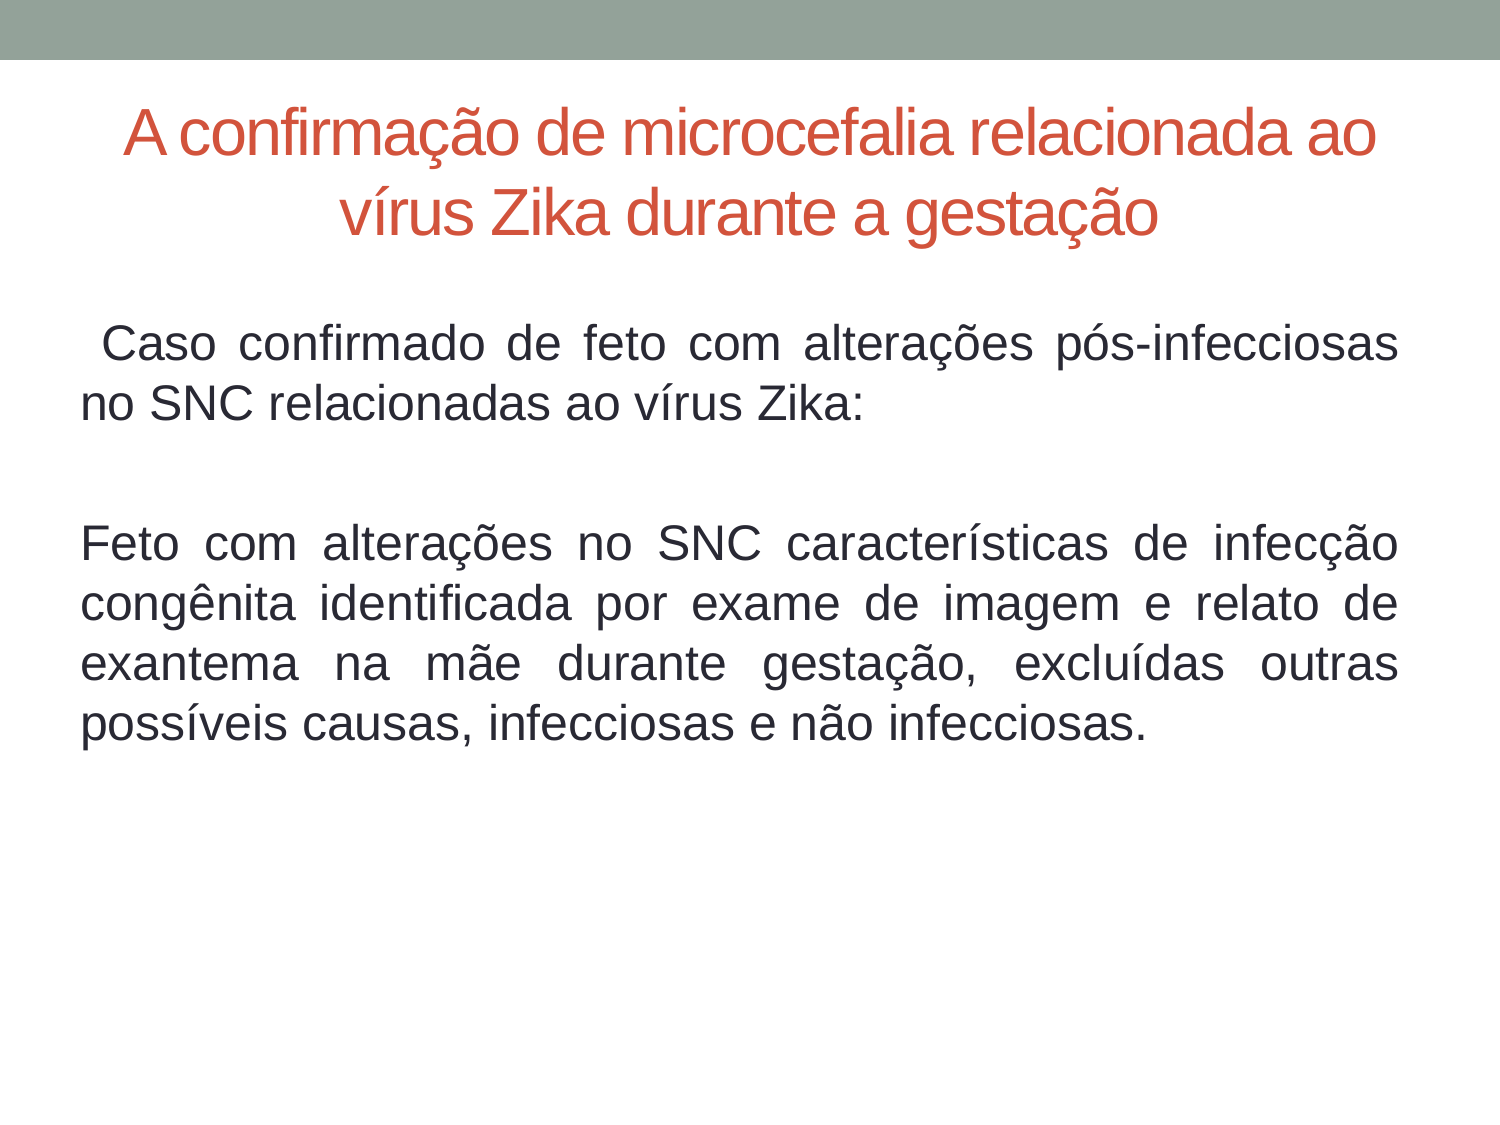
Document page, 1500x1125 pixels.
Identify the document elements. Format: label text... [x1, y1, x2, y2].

title A confirmação de microcefalia relacionada ao vírus Zika durante a gestação [75, 87, 1425, 250]
list Caso confirmado de feto com alterações pós-infecciosas no SNC relacionadas ao vírus Zika: Feto com alterações no SNC características de infecção congênita identificada por exame de imagem e relato de exantema na mãe durante gestação, excluídas outras possíveis causas, infecciosas e não infecciosas. [64, 302, 1415, 1103]
